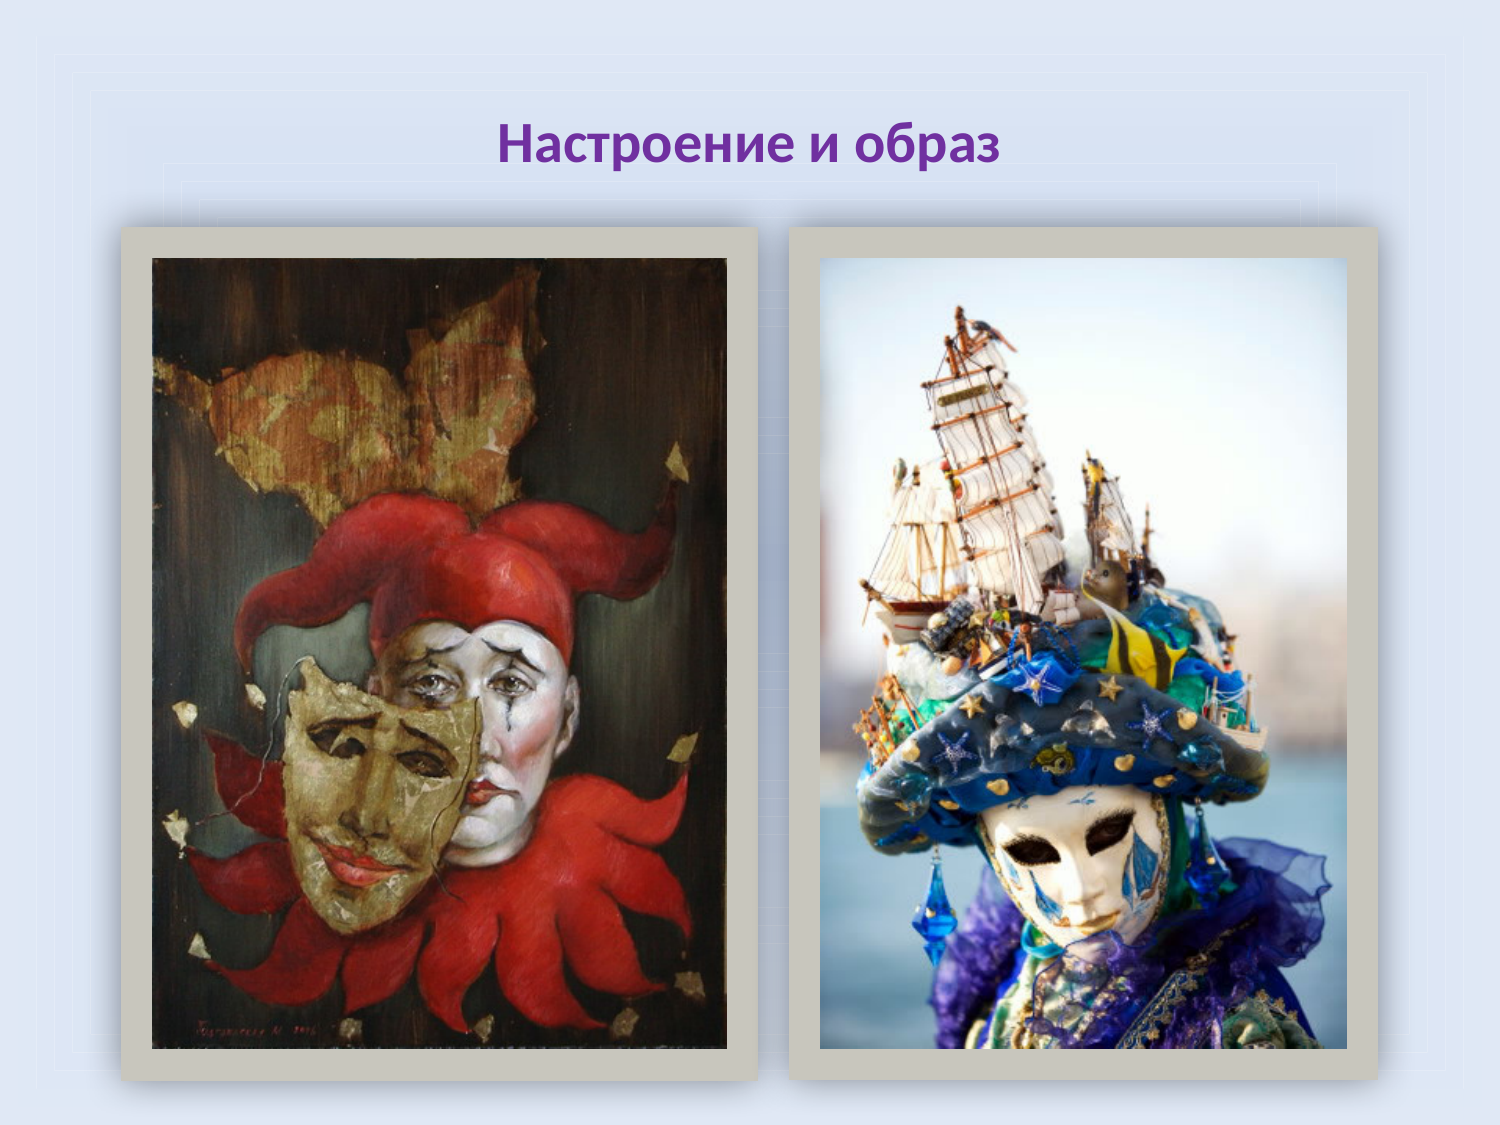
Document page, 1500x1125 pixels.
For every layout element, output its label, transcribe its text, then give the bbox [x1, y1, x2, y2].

picture [820, 257, 1348, 1050]
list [152, 257, 727, 1050]
title Настроение и образ [75, 45, 1425, 233]
